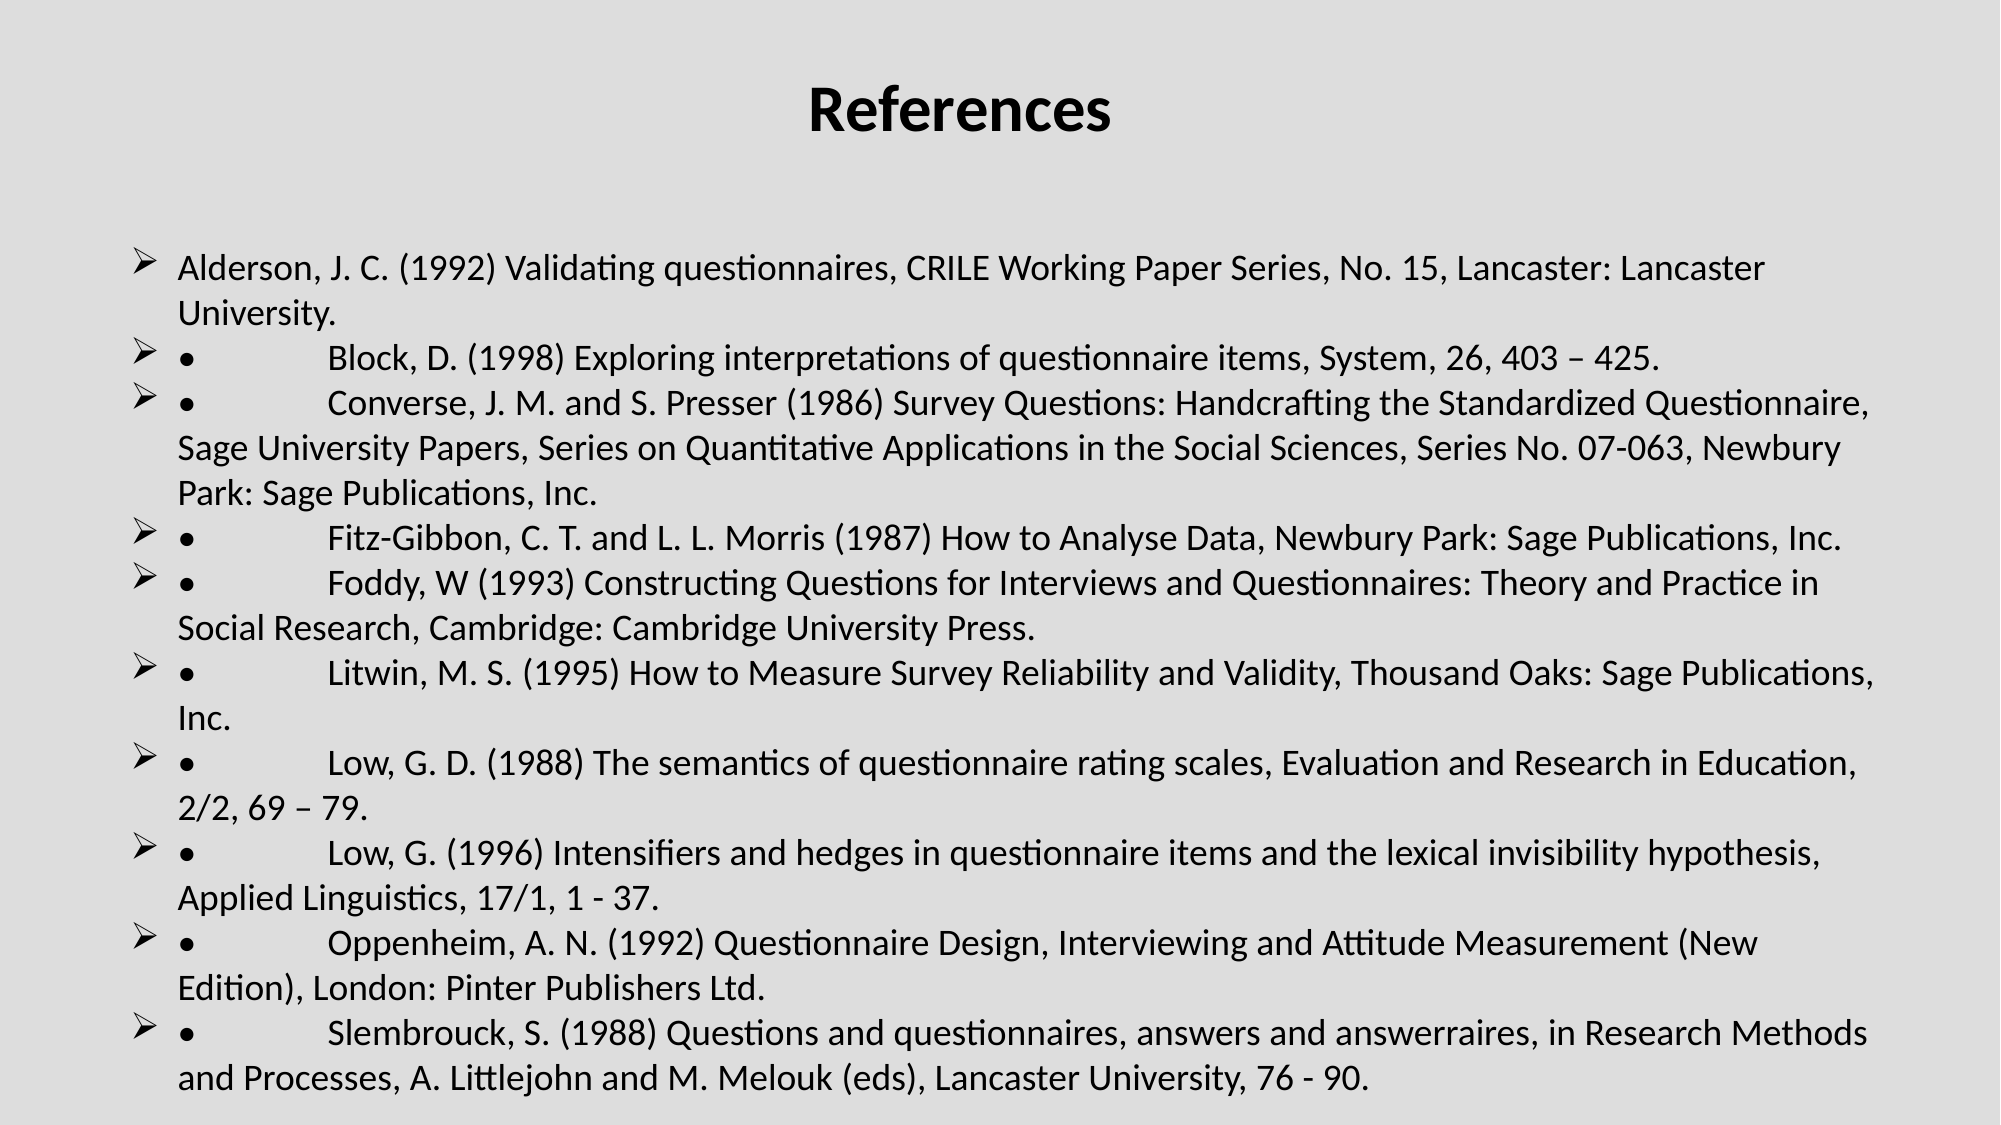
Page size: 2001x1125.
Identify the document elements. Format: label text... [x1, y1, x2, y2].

text_box References [554, 56, 1368, 152]
text_box Alderson, J. C. (1992) Validating questionnaires, CRILE Working Paper Series, No. 15, Lancaster: Lancaster University. • Block, D. (1998) Exploring interpretations of questionnaire items, System, 26, 403 – 425. • Converse, J. M. and S. Presser (1986) Survey Questions: Handcrafting the Standardized Questionnaire, Sage University Papers, Series on Quantitative Applications in the Social Sciences, Series No. 07-063, Newbury Park: Sage Publications, Inc. • Fitz-Gibbon, C. T. and L. L. Morris (1987) How to Analyse Data, Newbury Park: Sage Publications, Inc. • Foddy, W (1993) Constructing Questions for Interviews and Questionnaires: Theory and Practice in Social Research, Cambridge: Cambridge University Press. • Litwin, M. S. (1995) How to Measure Survey Reliability and Validity, Thousand Oaks: Sage Publications, Inc. • Low, G. D. (1988) The semantics of questionnaire rating scales, Evaluation and Research in Education, 2/2, 69 – 79. • Low, G. (1996) Intensifiers and hedges in questionnaire items and the lexical invisibility hypothesis, Applied Linguistics, 17/1, 1 - 37. • Oppenheim, A. N. (1992) Questionnaire Design, Interviewing and Attitude Measurement (New Edition), London: Pinter Publishers Ltd. • Slembrouck, S. (1988) Questions and questionnaires, answers and answerraires, in Research Methods and Processes, A. Littlejohn and M. Melouk (eds), Lancaster University, 76 - 90. [115, 235, 1892, 1106]
